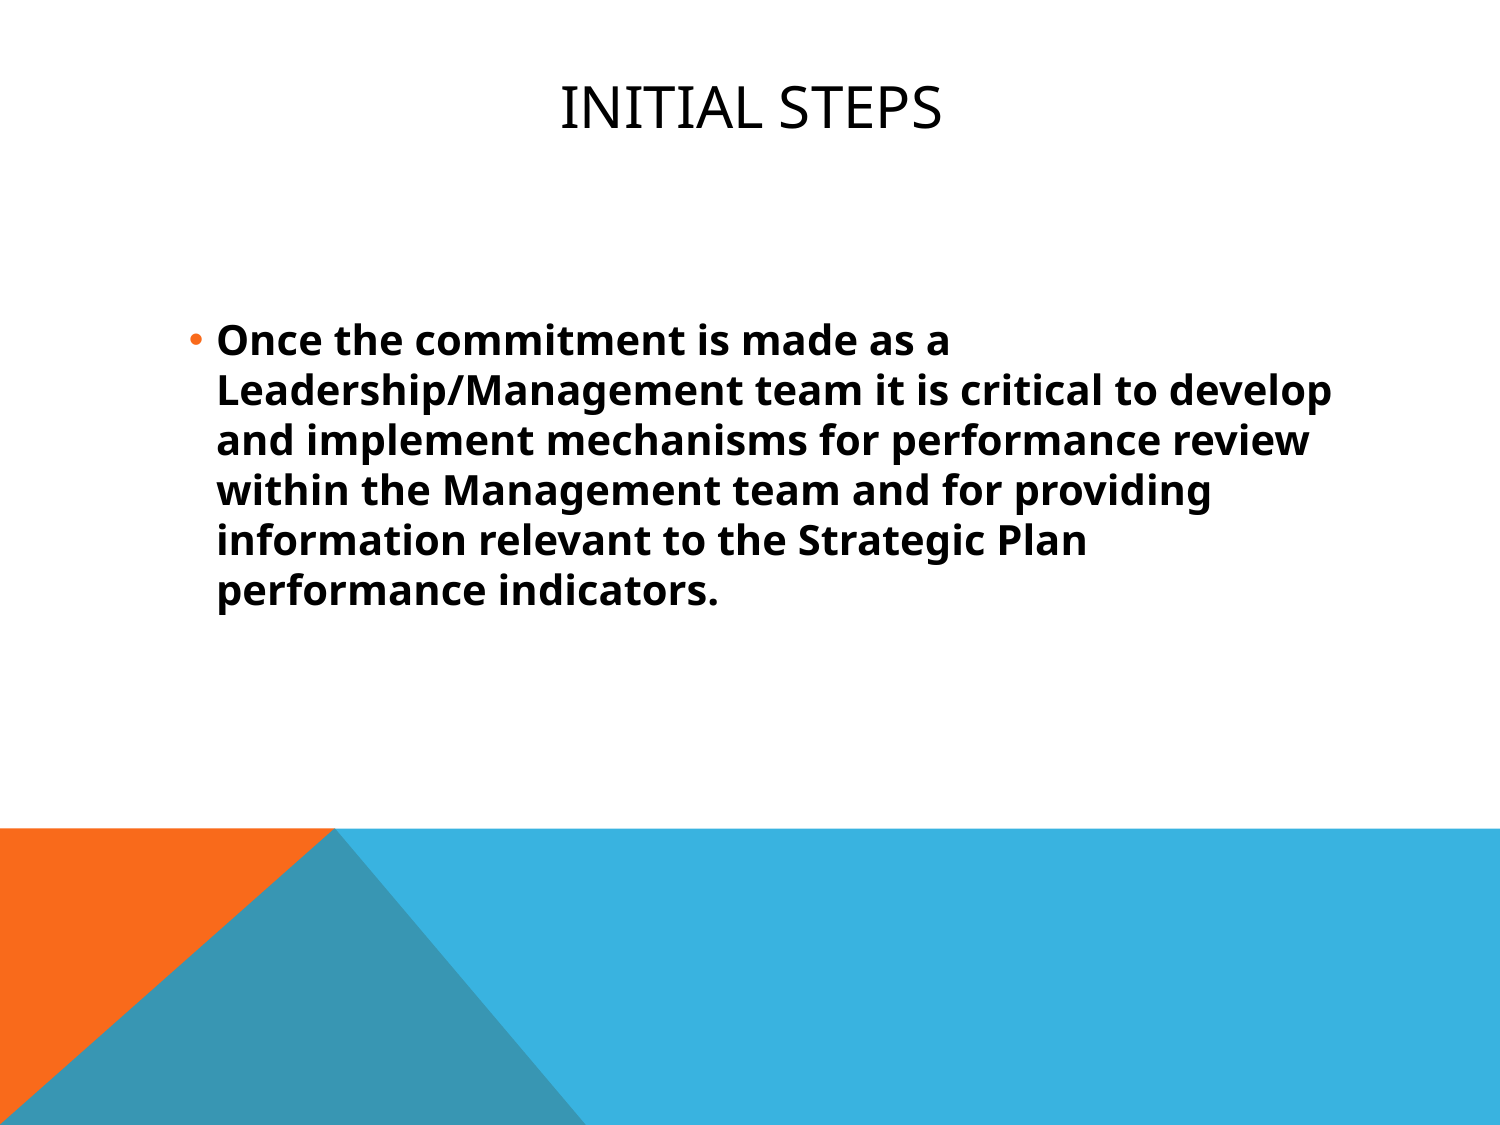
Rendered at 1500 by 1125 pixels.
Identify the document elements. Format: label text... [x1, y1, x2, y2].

list Once the commitment is made as a Leadership/Management team it is critical to develop and implement mechanisms for performance review within the Management team and for providing information relevant to the Strategic Plan performance indicators. [135, 180, 1369, 768]
title Initial Steps [135, 60, 1369, 150]
